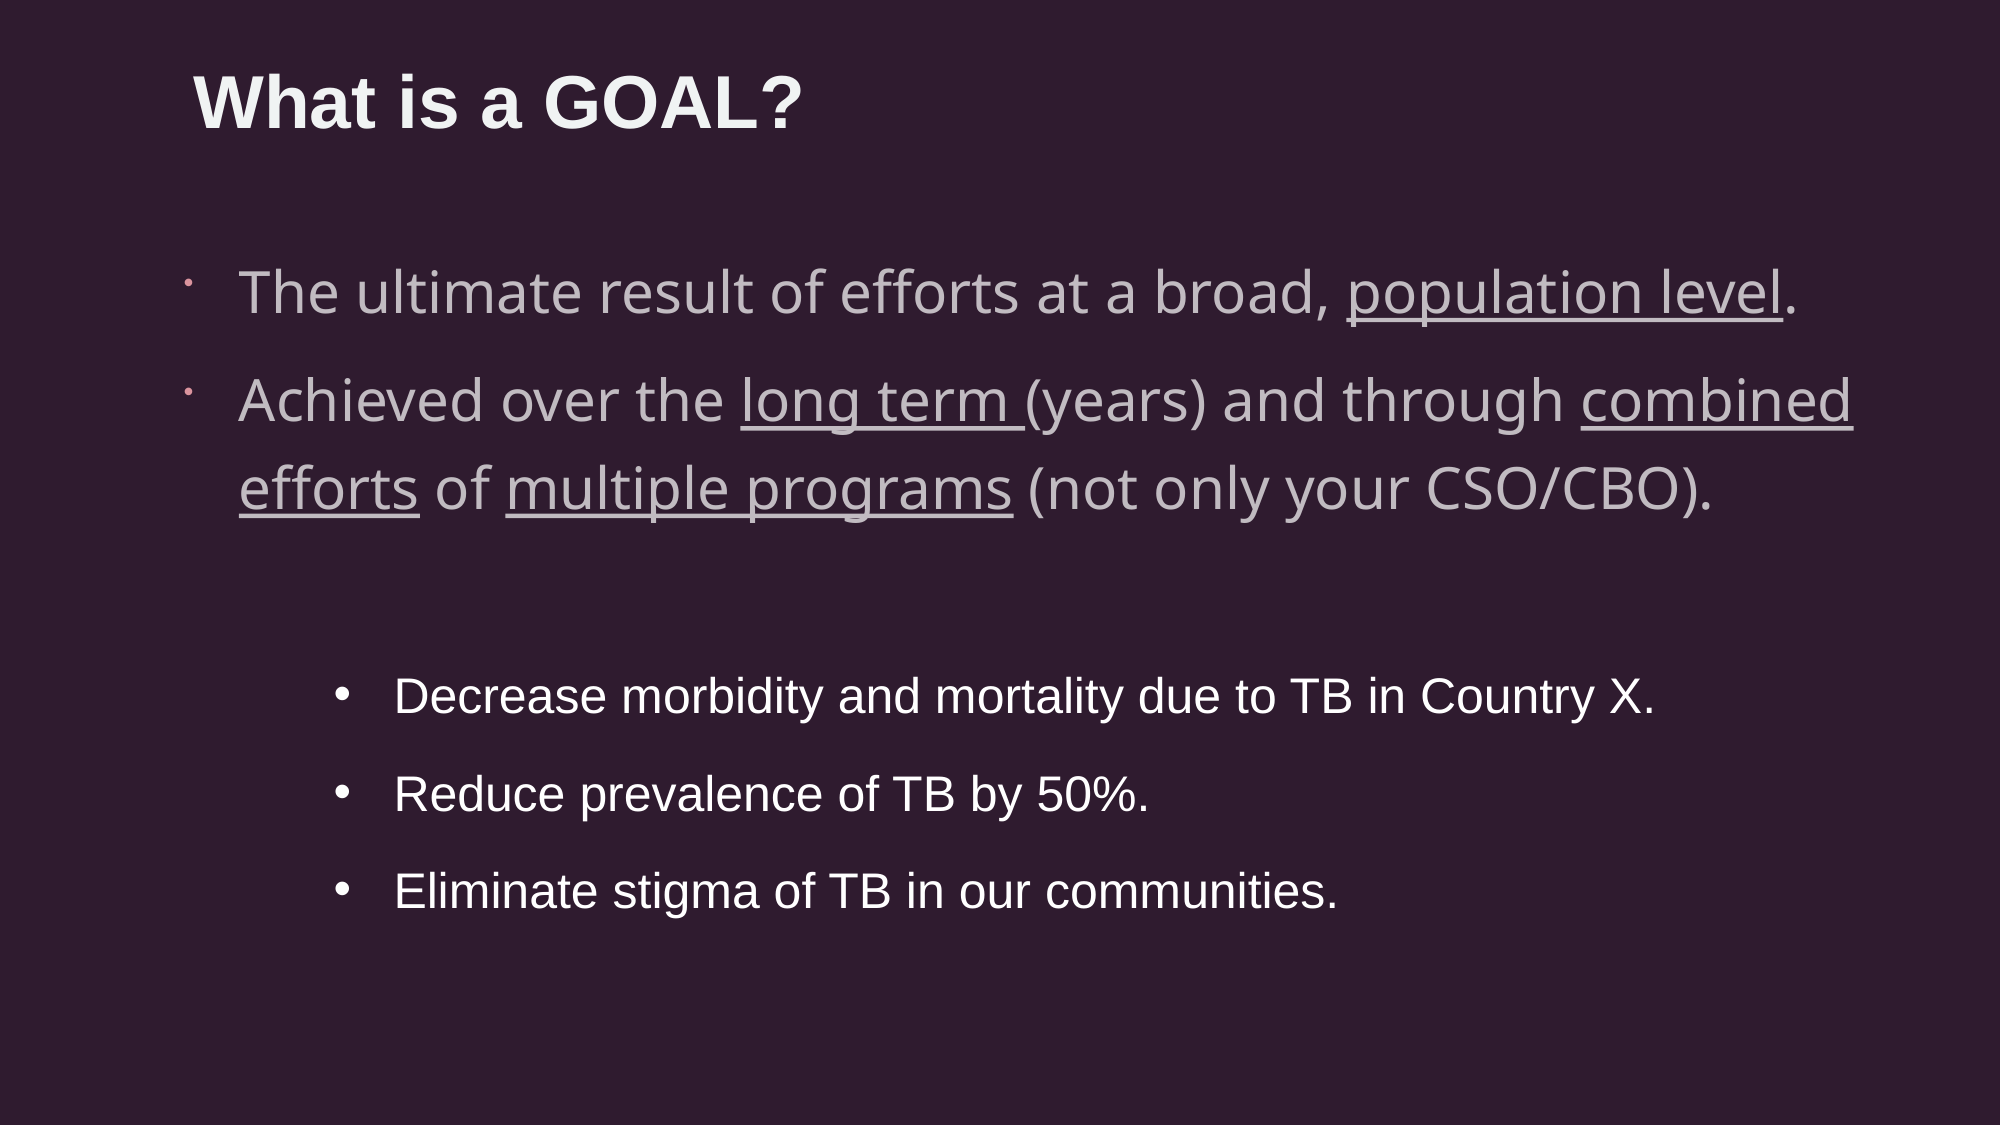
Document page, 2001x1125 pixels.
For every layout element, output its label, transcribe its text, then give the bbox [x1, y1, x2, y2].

text_box What is a GOAL? [178, 37, 1454, 138]
text_box Decrease morbidity and mortality due to TB in Country X. Reduce prevalence of TB by 50%. Eliminate stigma of TB in our communities. [318, 656, 1682, 919]
list The ultimate result of efforts at a broad, population level. Achieved over the long term (years) and through combined efforts of multiple programs (not only your CSO/CBO). [178, 237, 1857, 1075]
